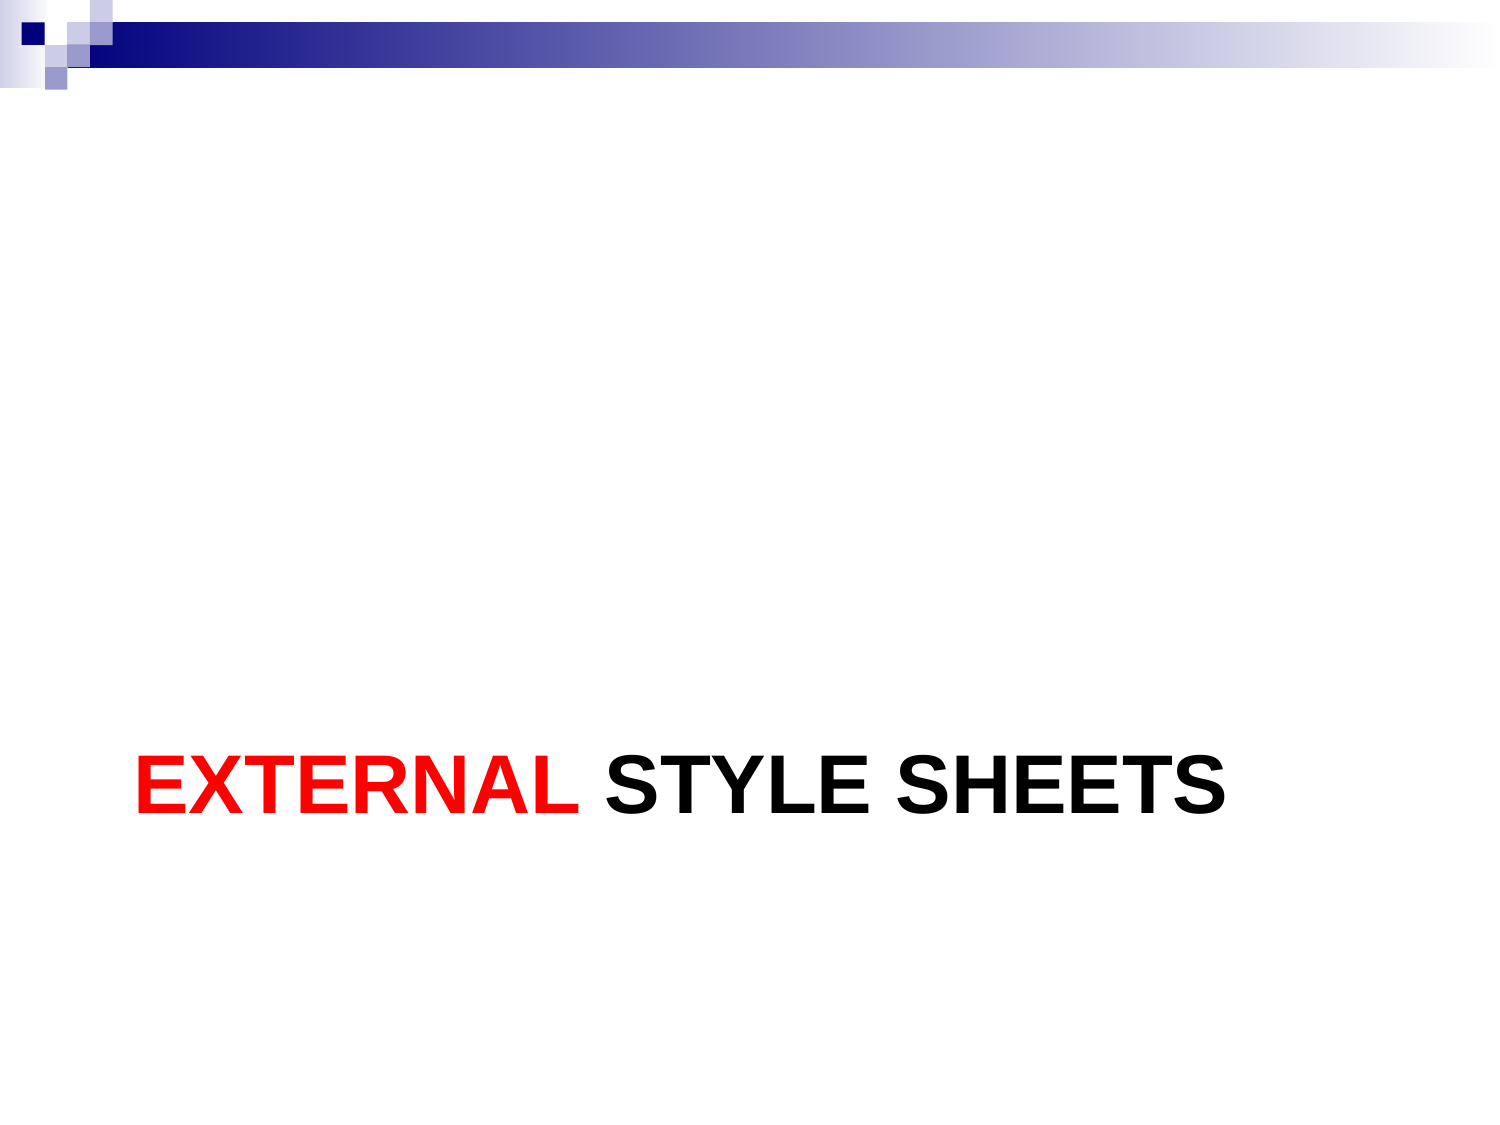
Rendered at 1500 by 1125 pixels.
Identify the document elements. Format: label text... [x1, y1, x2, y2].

title External Style Sheets [118, 722, 1394, 947]
